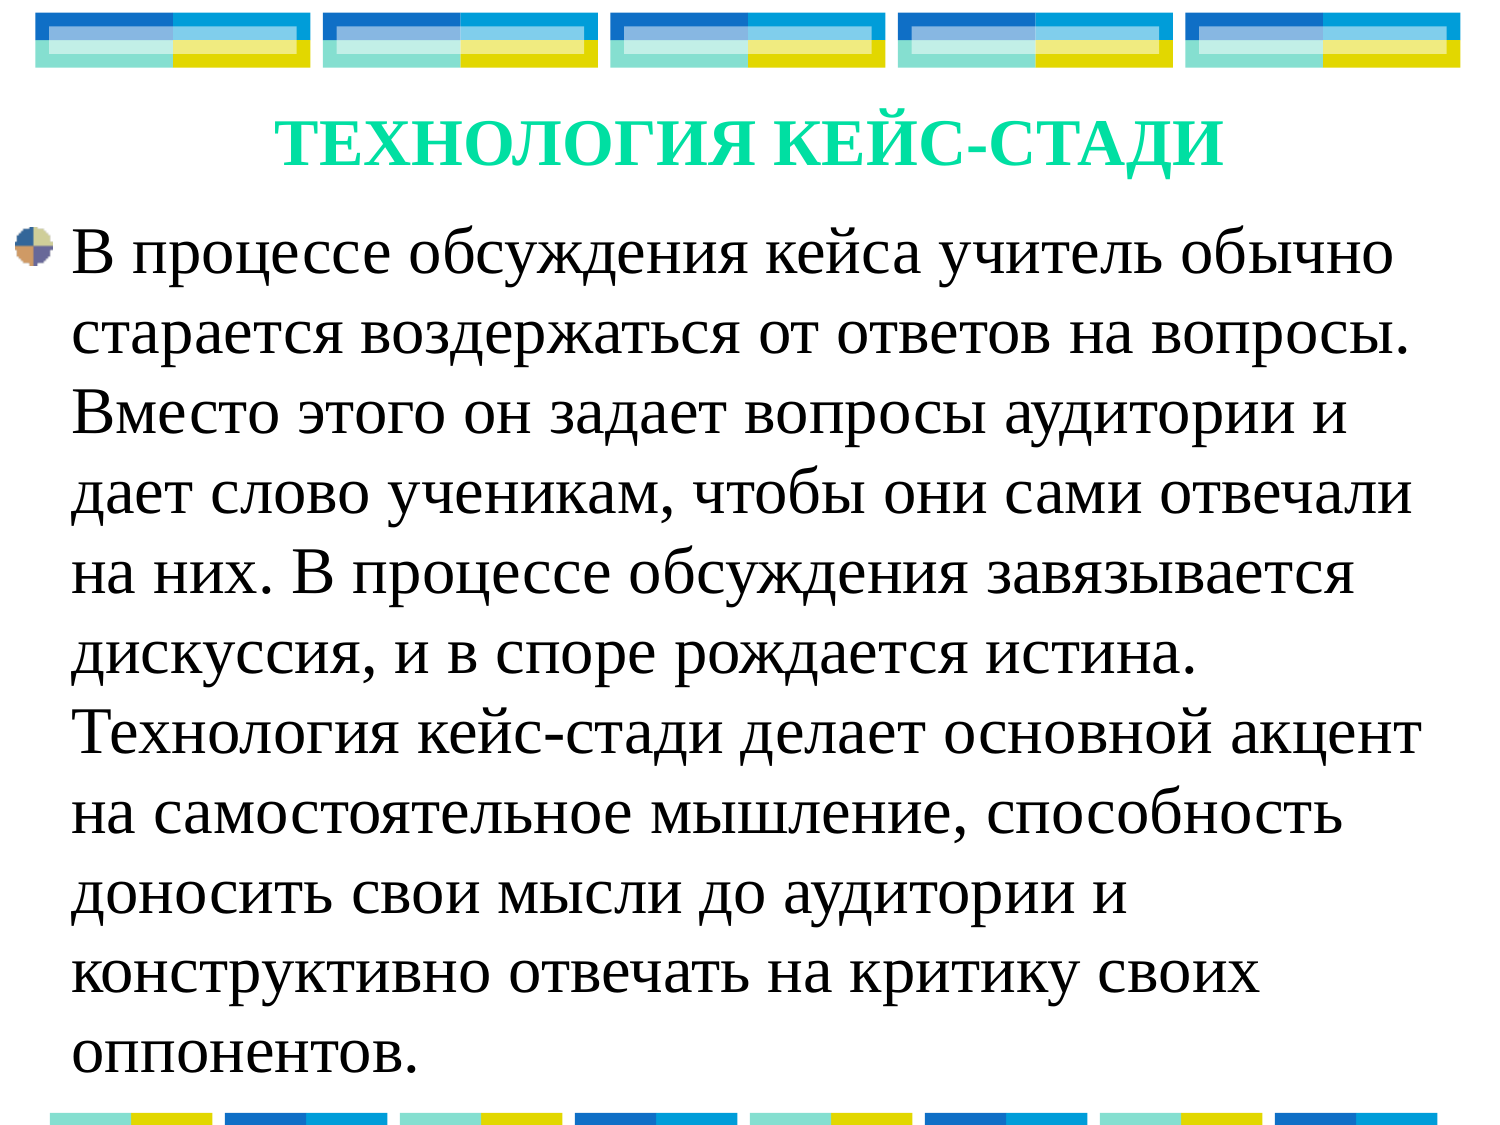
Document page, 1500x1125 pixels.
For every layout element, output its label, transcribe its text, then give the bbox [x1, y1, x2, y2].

picture [15, 227, 53, 266]
list В процессе обсуждения кейса учитель обычно старается воздержаться от ответов на вопросы. Вместо этого он задает вопросы аудитории и дает слово ученикам, чтобы они сами отвечали на них. В процессе обсуждения завязывается дискуссия, и в споре рождается истина. Технология кейс-стади делает основной акцент на самостоятельное мышление, способность доносить свои мысли до аудитории и конструктивно отвечать на критику своих оппонентов. [0, 198, 1500, 875]
title Технология КЕЙС-СТАДИ [112, 99, 1388, 198]
